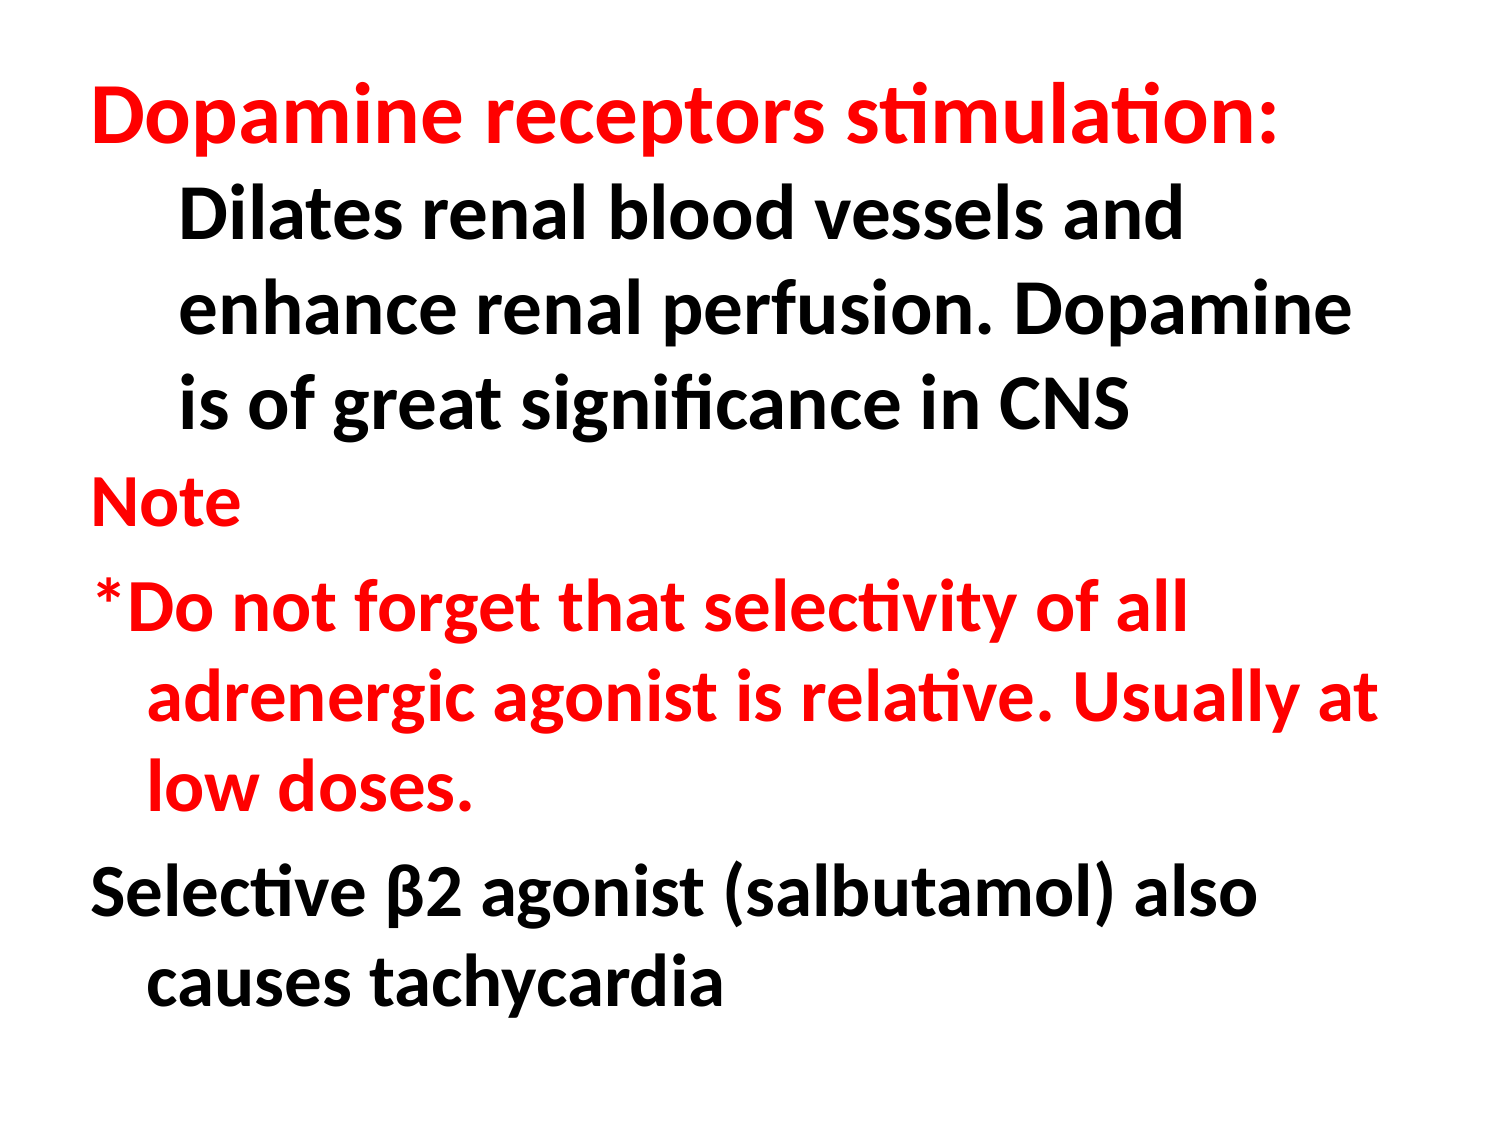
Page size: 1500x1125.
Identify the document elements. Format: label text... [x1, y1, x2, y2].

title Dopamine receptors stimulation: Dilates renal blood vessels and enhance renal perfusion. Dopamine is of great significance in CNS [75, 45, 1425, 444]
list Note *Do not forget that selectivity of all adrenergic agonist is relative. Usually at low doses. Selective β2 agonist (salbutamol) also causes tachycardia [75, 444, 1425, 1083]
